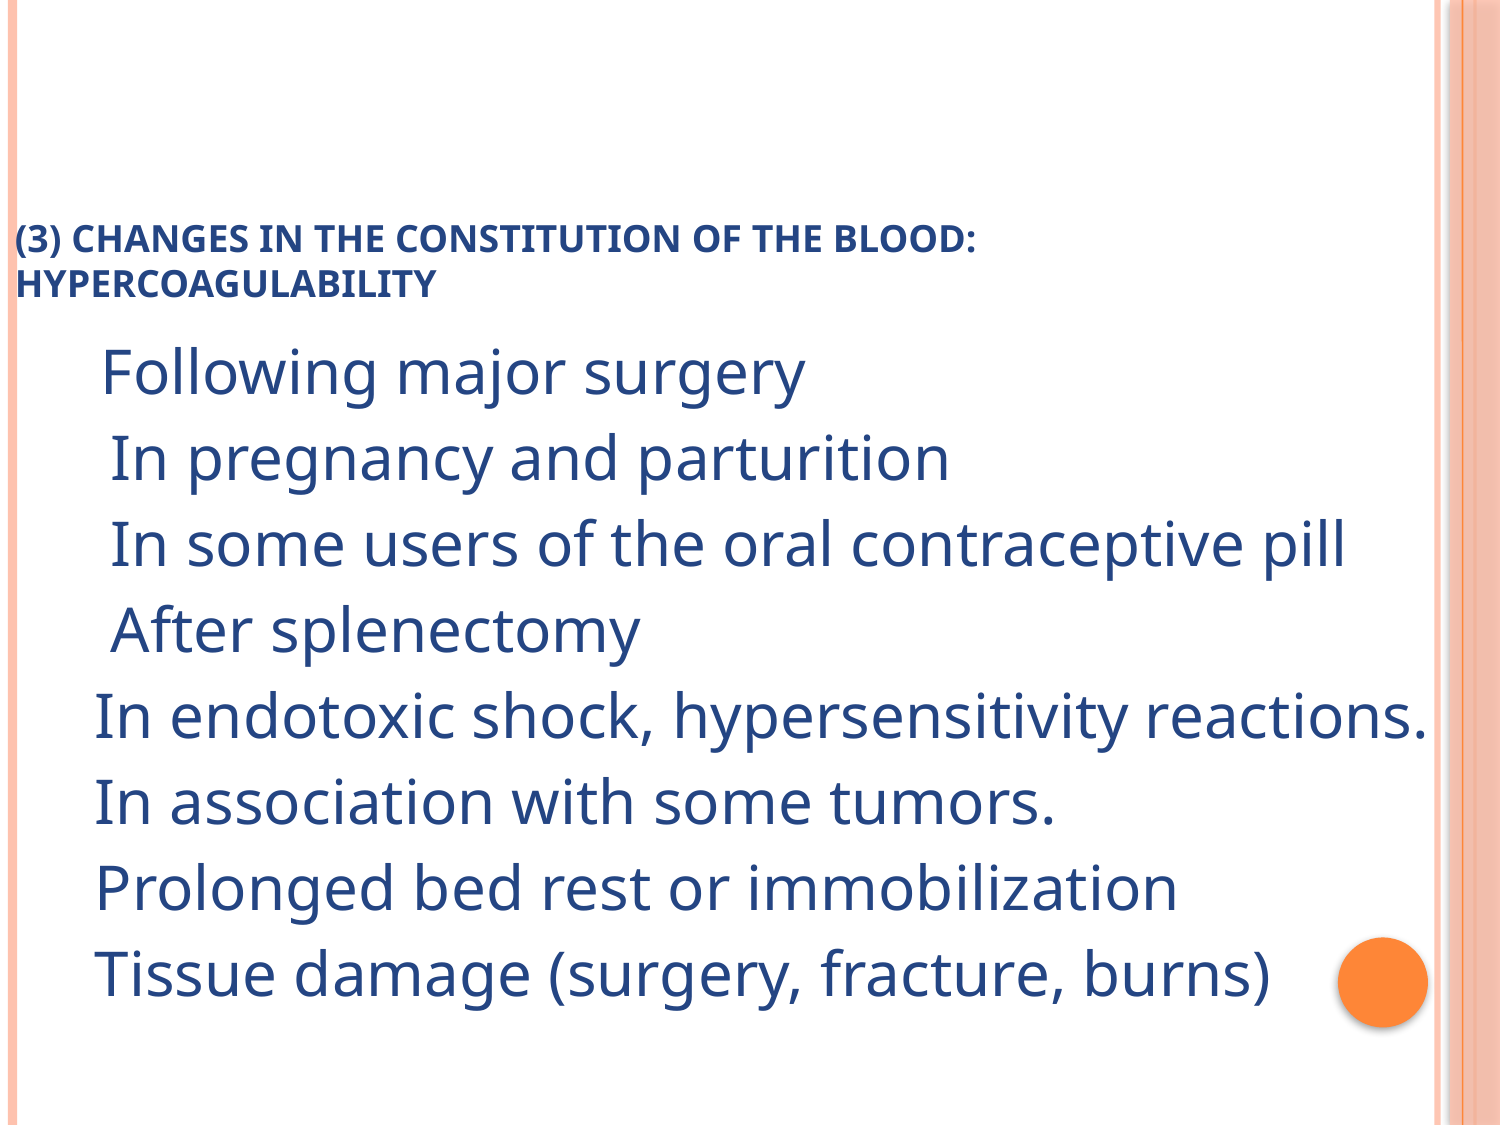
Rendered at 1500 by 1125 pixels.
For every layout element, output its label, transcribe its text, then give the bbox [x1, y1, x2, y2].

title (3) Changes in the constitution of the blood: Hypercoagulability [0, 24, 1500, 313]
list Following major surgery In pregnancy and parturition In some users of the oral contraceptive pill After splenectomy In endotoxic shock, hypersensitivity reactions. In association with some tumors. Prolonged bed rest or immobilization Tissue damage (surgery, fracture, burns) [0, 324, 1469, 1073]
